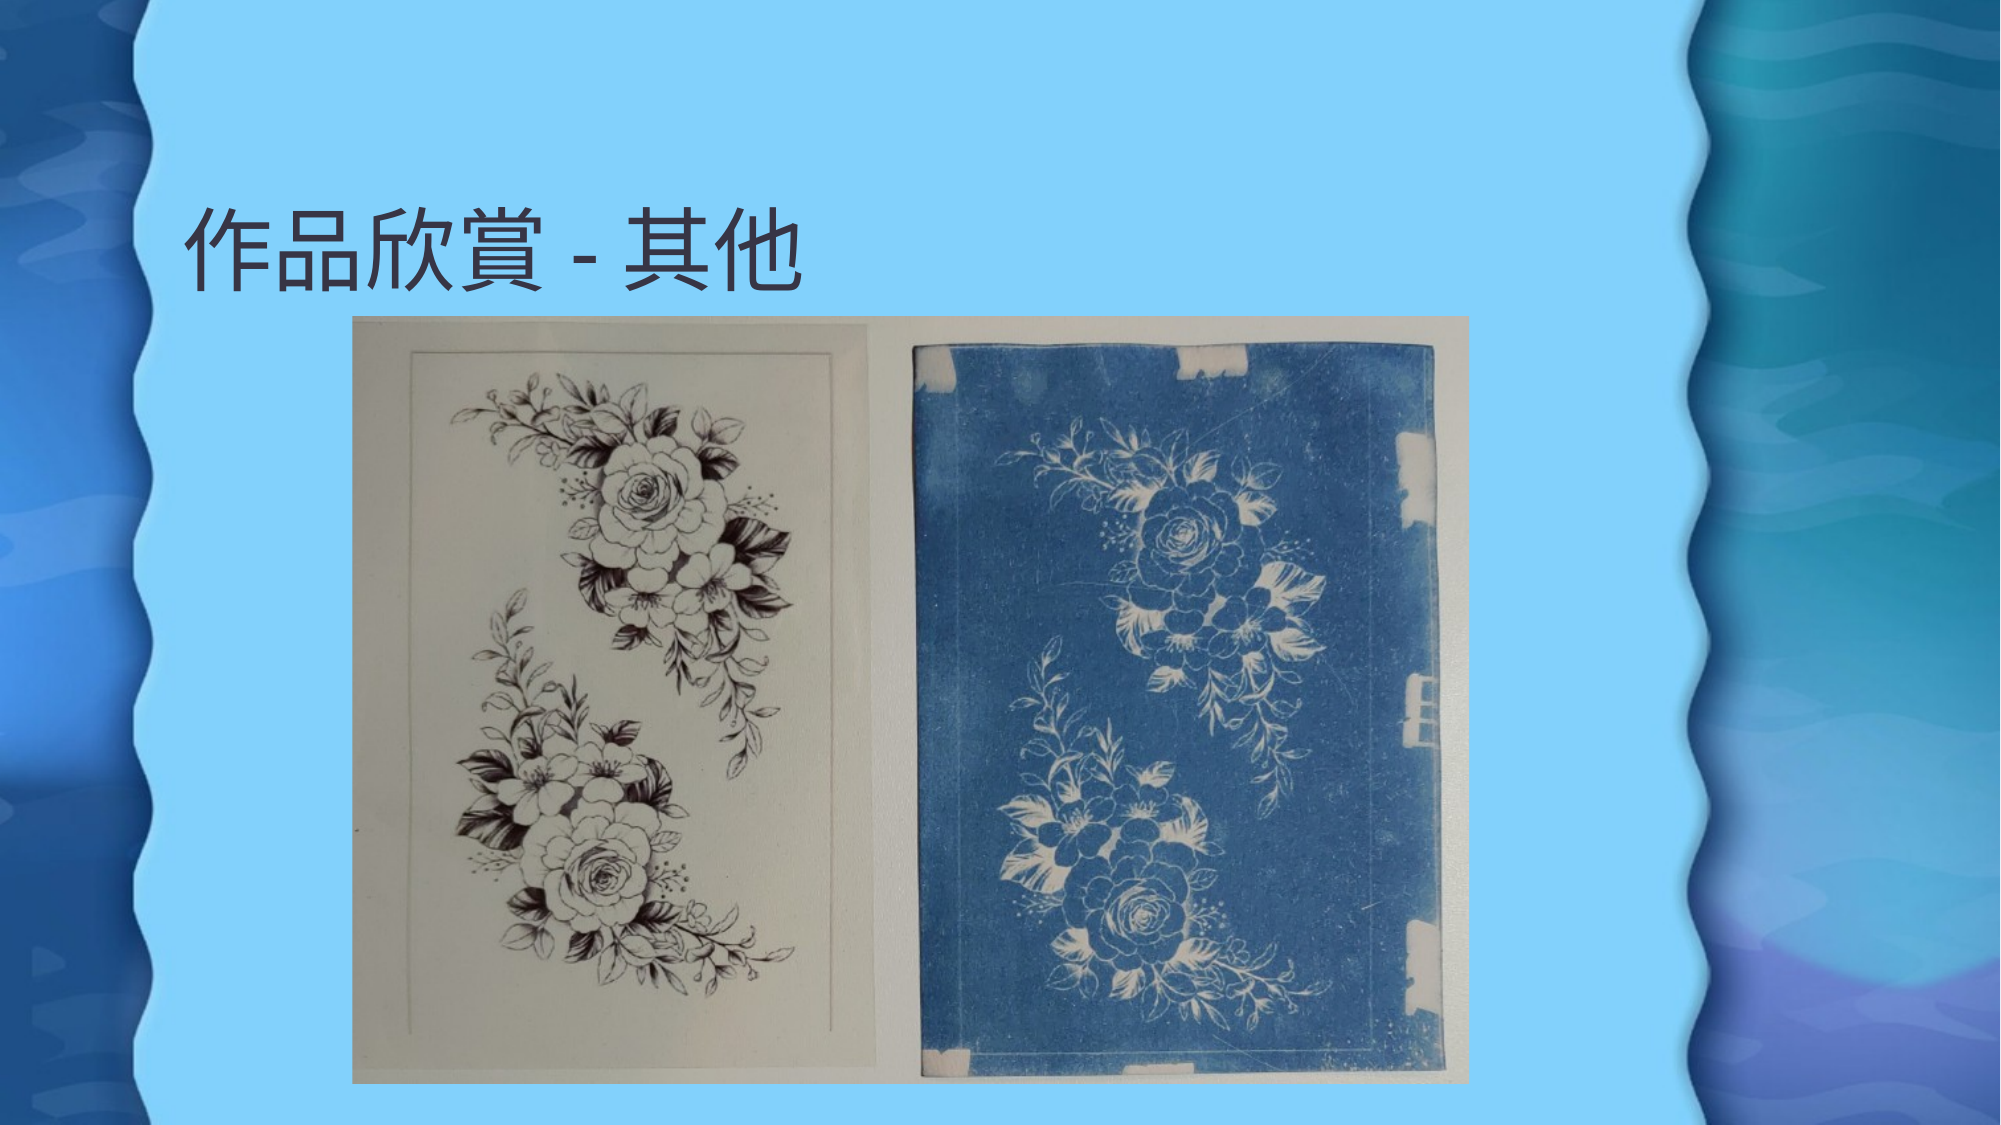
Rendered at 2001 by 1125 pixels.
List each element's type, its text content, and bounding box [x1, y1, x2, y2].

picture [0, 0, 2001, 1125]
title 作品欣賞-其他 [181, 115, 1669, 303]
